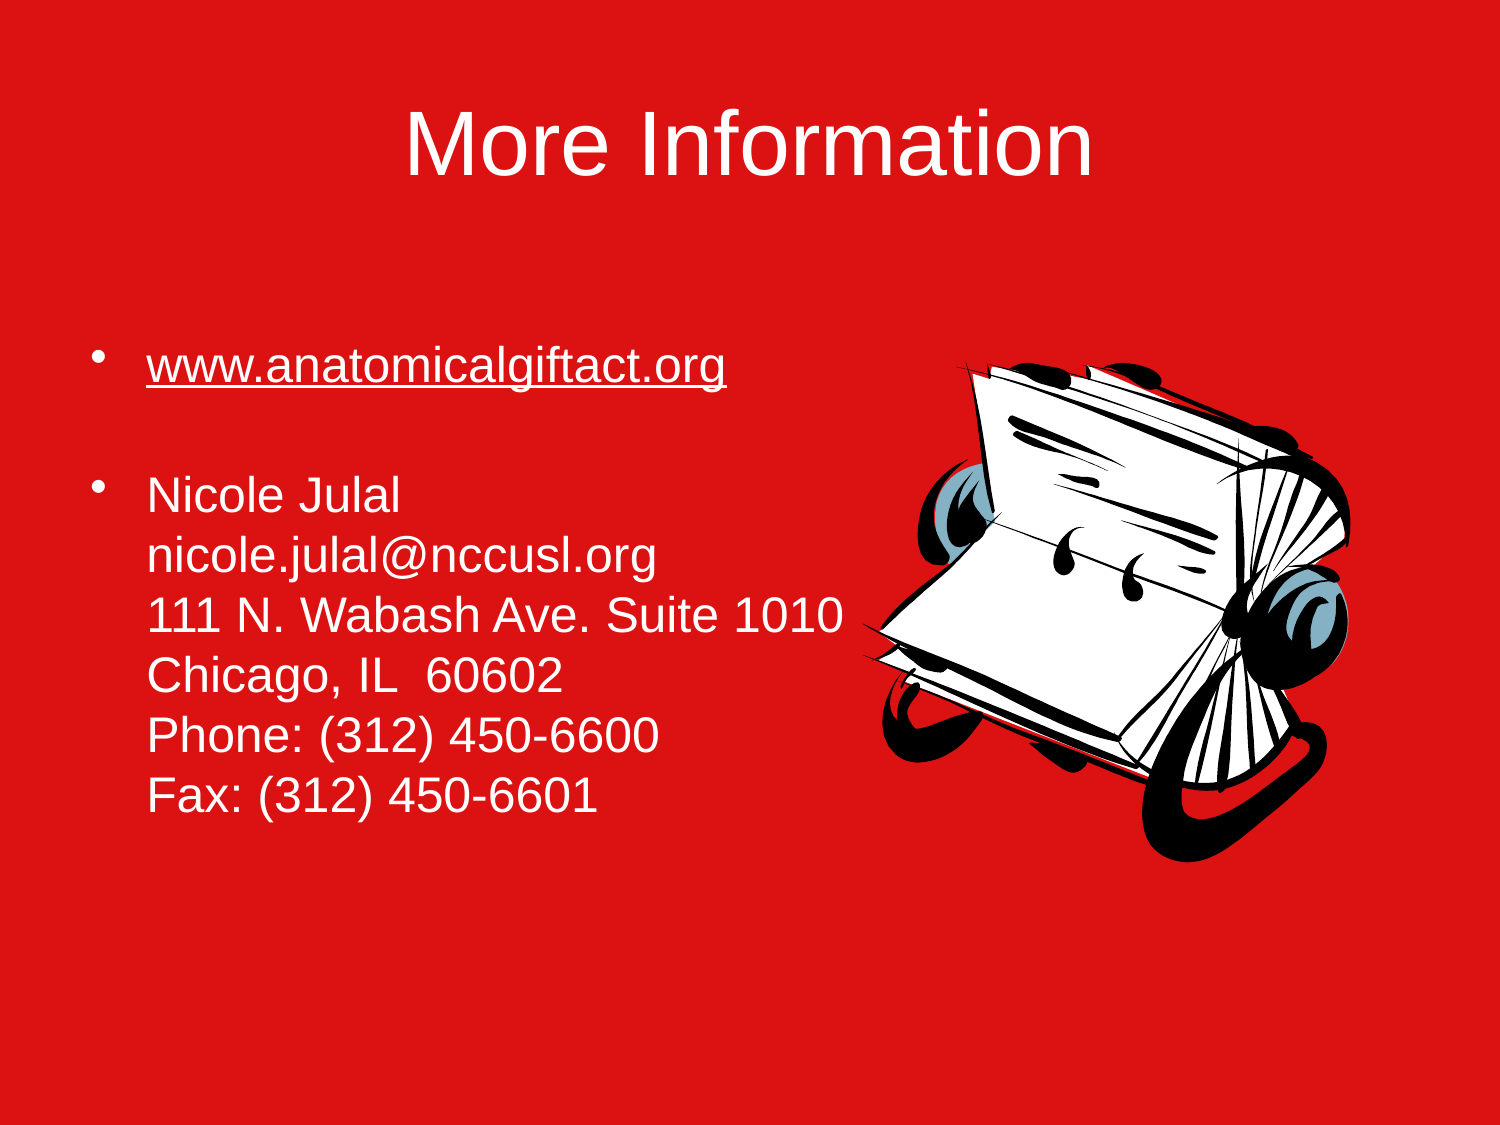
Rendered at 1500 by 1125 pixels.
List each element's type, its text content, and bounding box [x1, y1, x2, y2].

list www.anatomicalgiftact.org Nicole Julal nicole.julal@nccusl.org 111 N. Wabash Ave. Suite 1010 Chicago, IL 60602 Phone: (312) 450-6600 Fax: (312) 450-6601 [74, 324, 1426, 1068]
title More Information [74, 44, 1426, 233]
picture [862, 362, 1355, 863]
